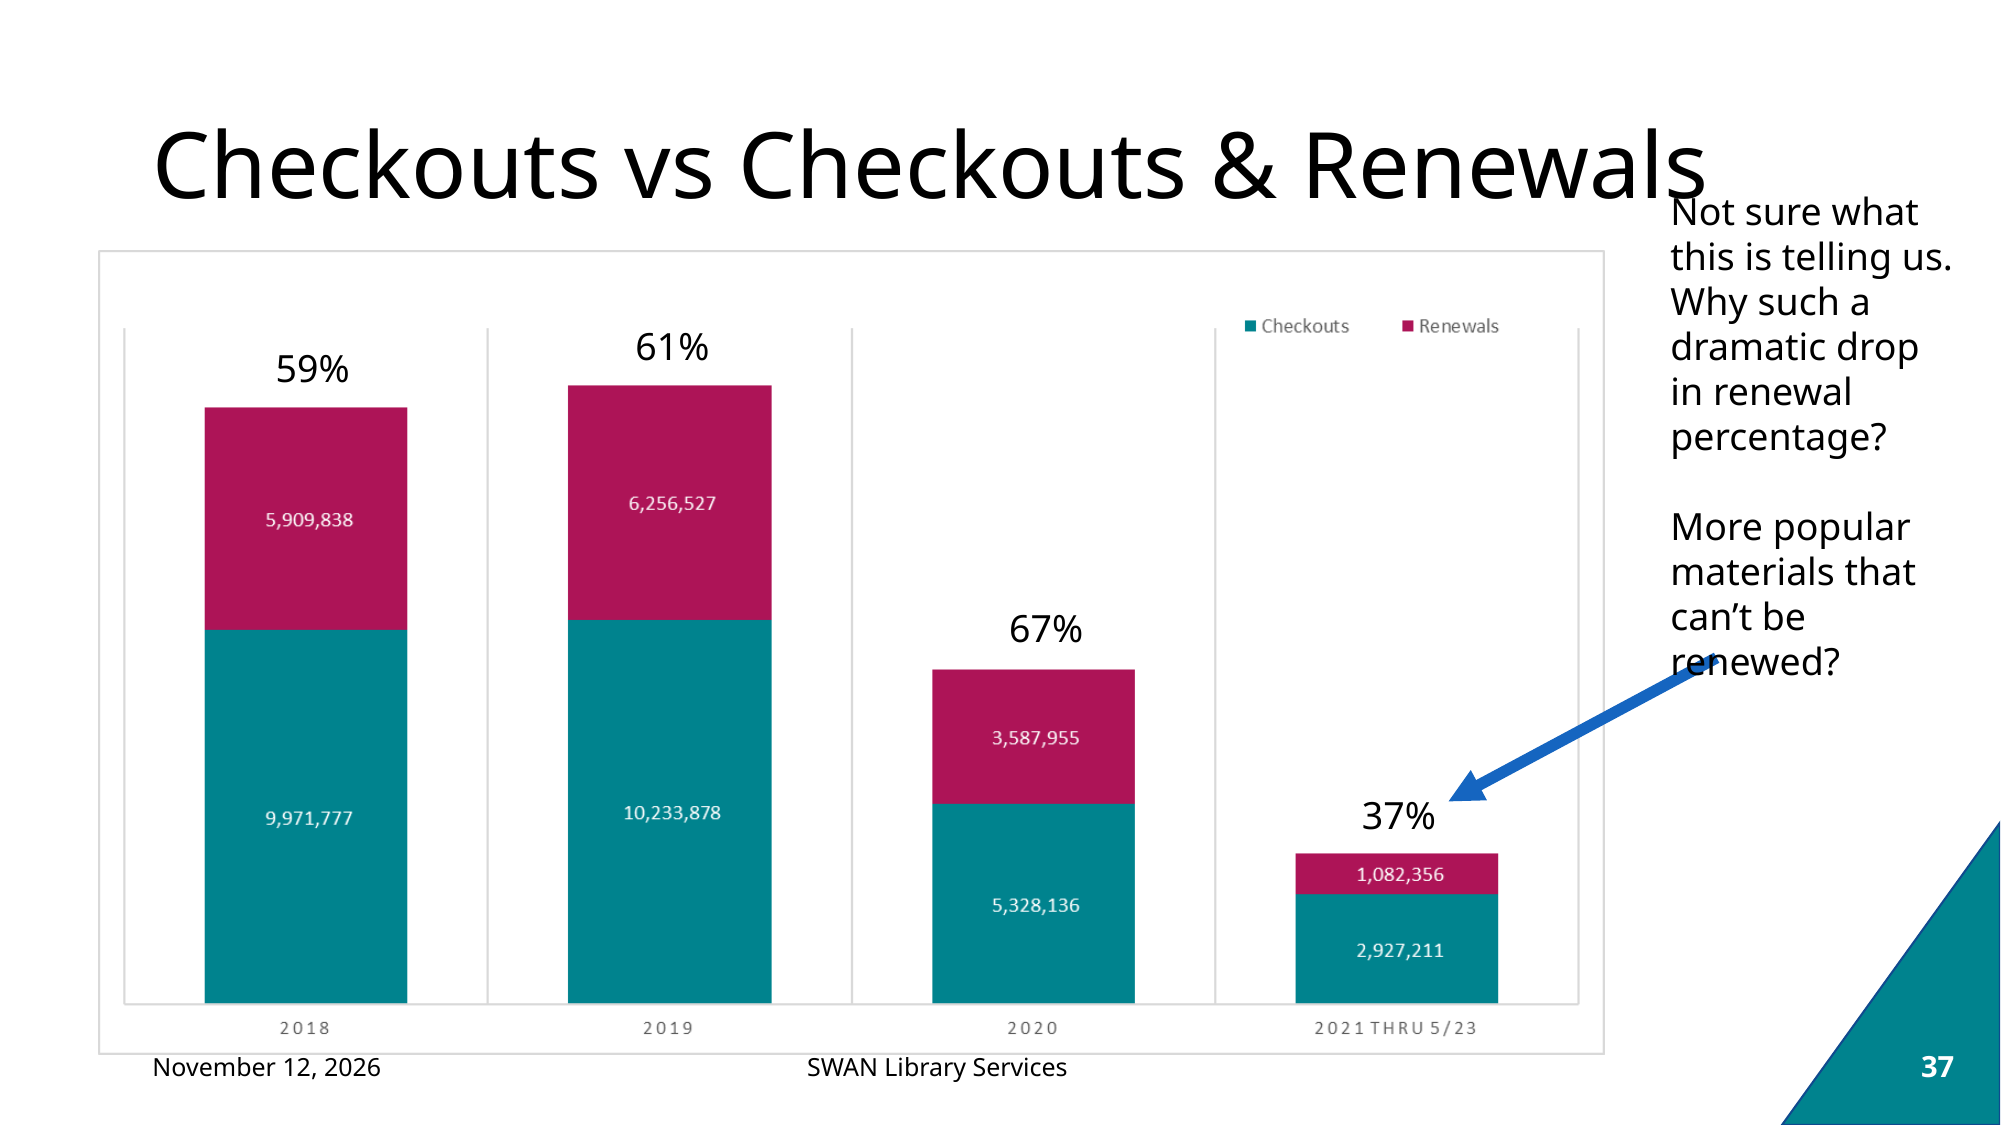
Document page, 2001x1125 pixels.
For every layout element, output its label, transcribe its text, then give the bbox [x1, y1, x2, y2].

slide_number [137, 1055, 588, 1099]
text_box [1448, 657, 1717, 802]
text_box Not sure what this is telling us. Why such a dramatic drop in renewal percentage? More popular materials that can’t be renewed? [1655, 180, 1976, 691]
title Checkouts vs Checkouts & Renewals [137, 59, 1863, 278]
footer SWAN Library Services [600, 1055, 1275, 1099]
slide_number 37 [1894, 1038, 1982, 1099]
picture [98, 250, 1605, 1055]
